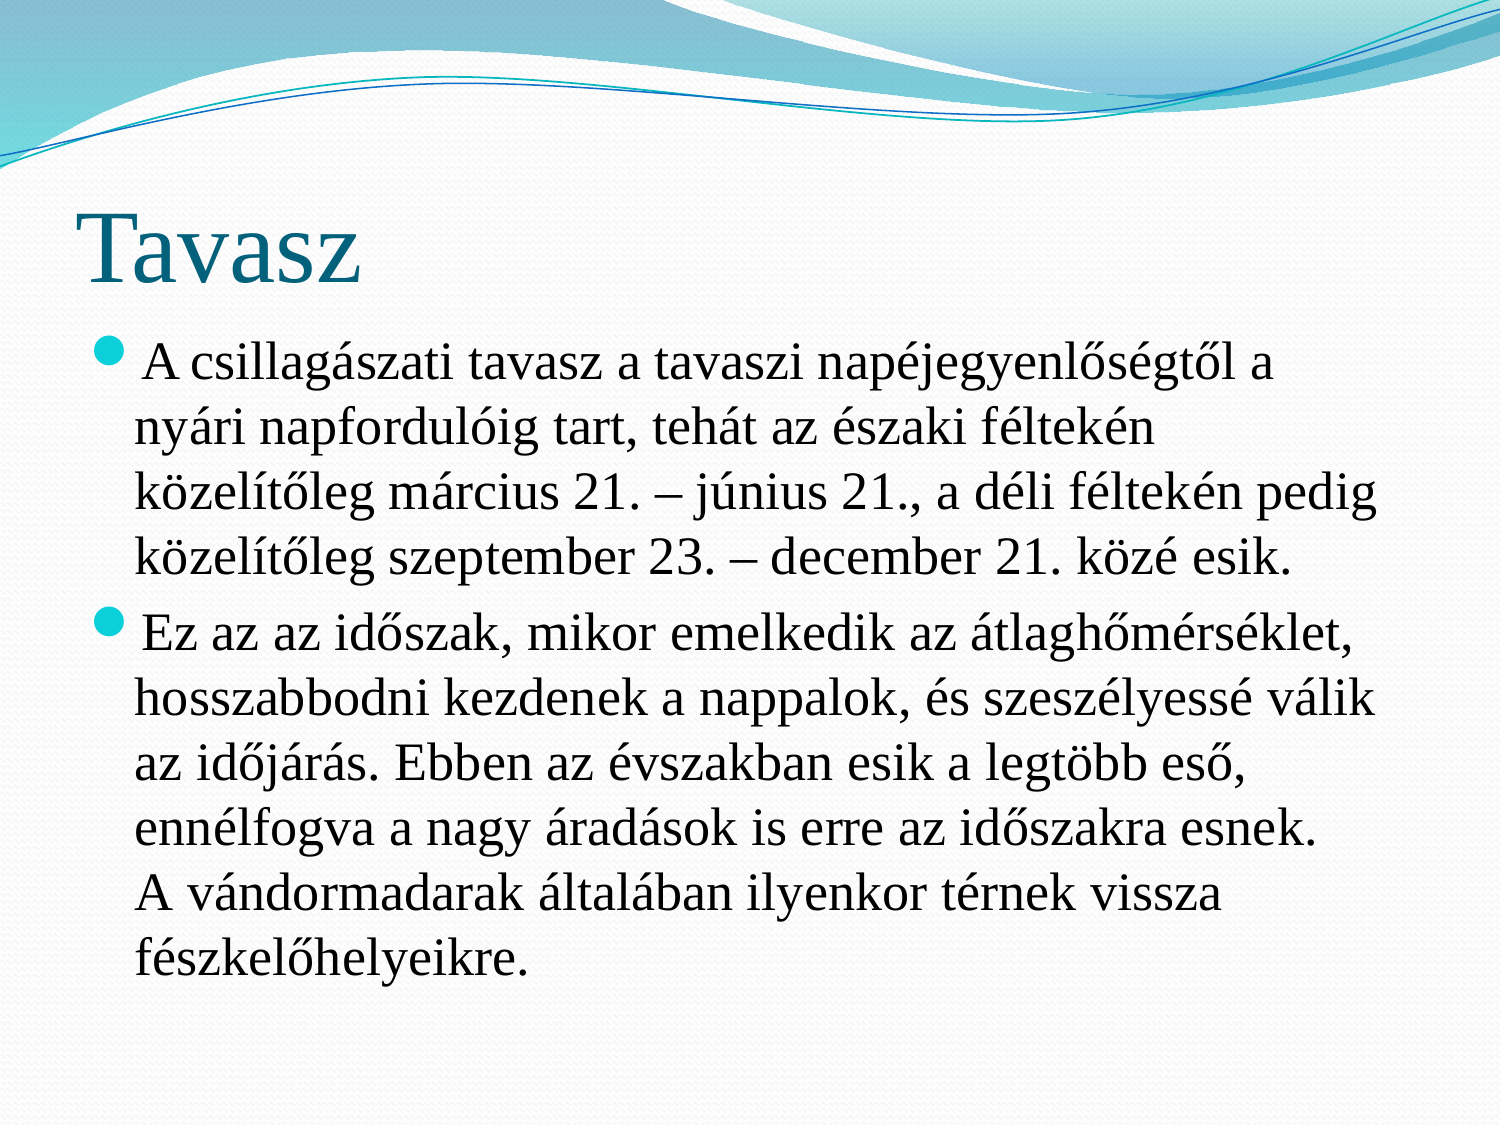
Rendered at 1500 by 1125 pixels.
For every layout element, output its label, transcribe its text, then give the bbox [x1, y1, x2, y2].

list A csillagászati tavasz a tavaszi napéjegyenlőségtől a nyári napfordulóig tart, tehát az északi féltekén közelítőleg március 21. – június 21., a déli féltekén pedig közelítőleg szeptember 23. – december 21. közé esik. Ez az az időszak, mikor emelkedik az átlaghőmérséklet, hosszabbodni kezdenek a nappalok, és szeszélyessé válik az időjárás. Ebben az évszakban esik a legtöbb eső, ennélfogva a nagy áradások is erre az időszakra esnek. A vándormadarak általában ilyenkor térnek vissza fészkelőhelyeikre. [75, 317, 1425, 1038]
title Tavasz [75, 115, 1425, 303]
